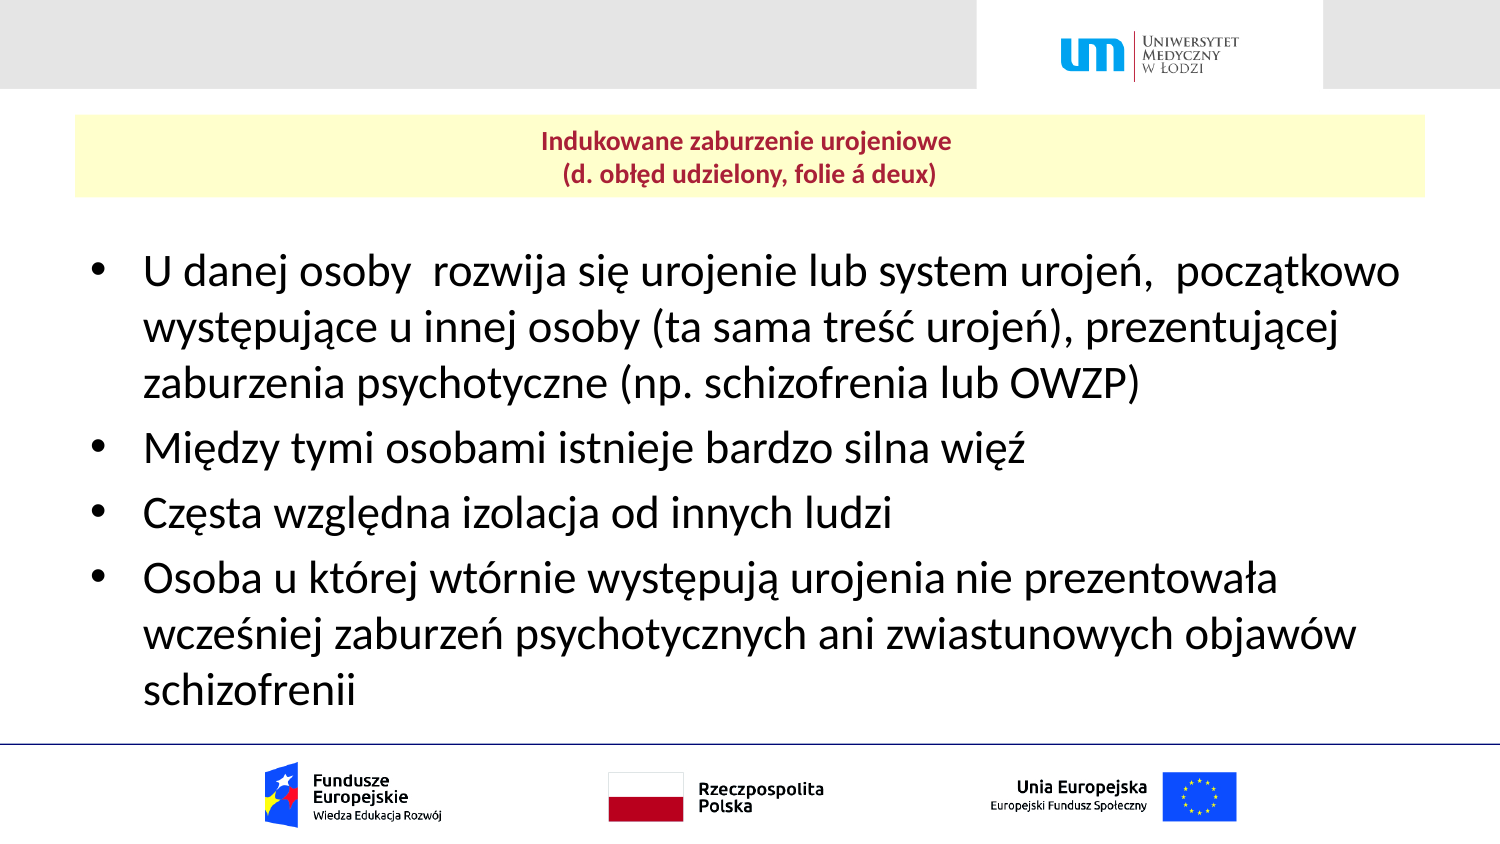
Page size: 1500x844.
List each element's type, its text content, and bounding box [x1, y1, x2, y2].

list U danej osoby rozwija się urojenie lub system urojeń, początkowo występujące u innej osoby (ta sama treść urojeń), prezentującej zaburzenia psychotyczne (np. schizofrenia lub OWZP) Między tymi osobami istnieje bardzo silna więź Częsta względna izolacja od innych ludzi Osoba u której wtórnie występują urojenia nie prezentowała wcześniej zaburzeń psychotycznych ani zwiastunowych objawów schizofrenii [75, 232, 1425, 729]
title Indukowane zaburzenie urojeniowe (d. obłęd udzielony, folie á deux) [75, 114, 1425, 198]
picture [0, 0, 1500, 844]
